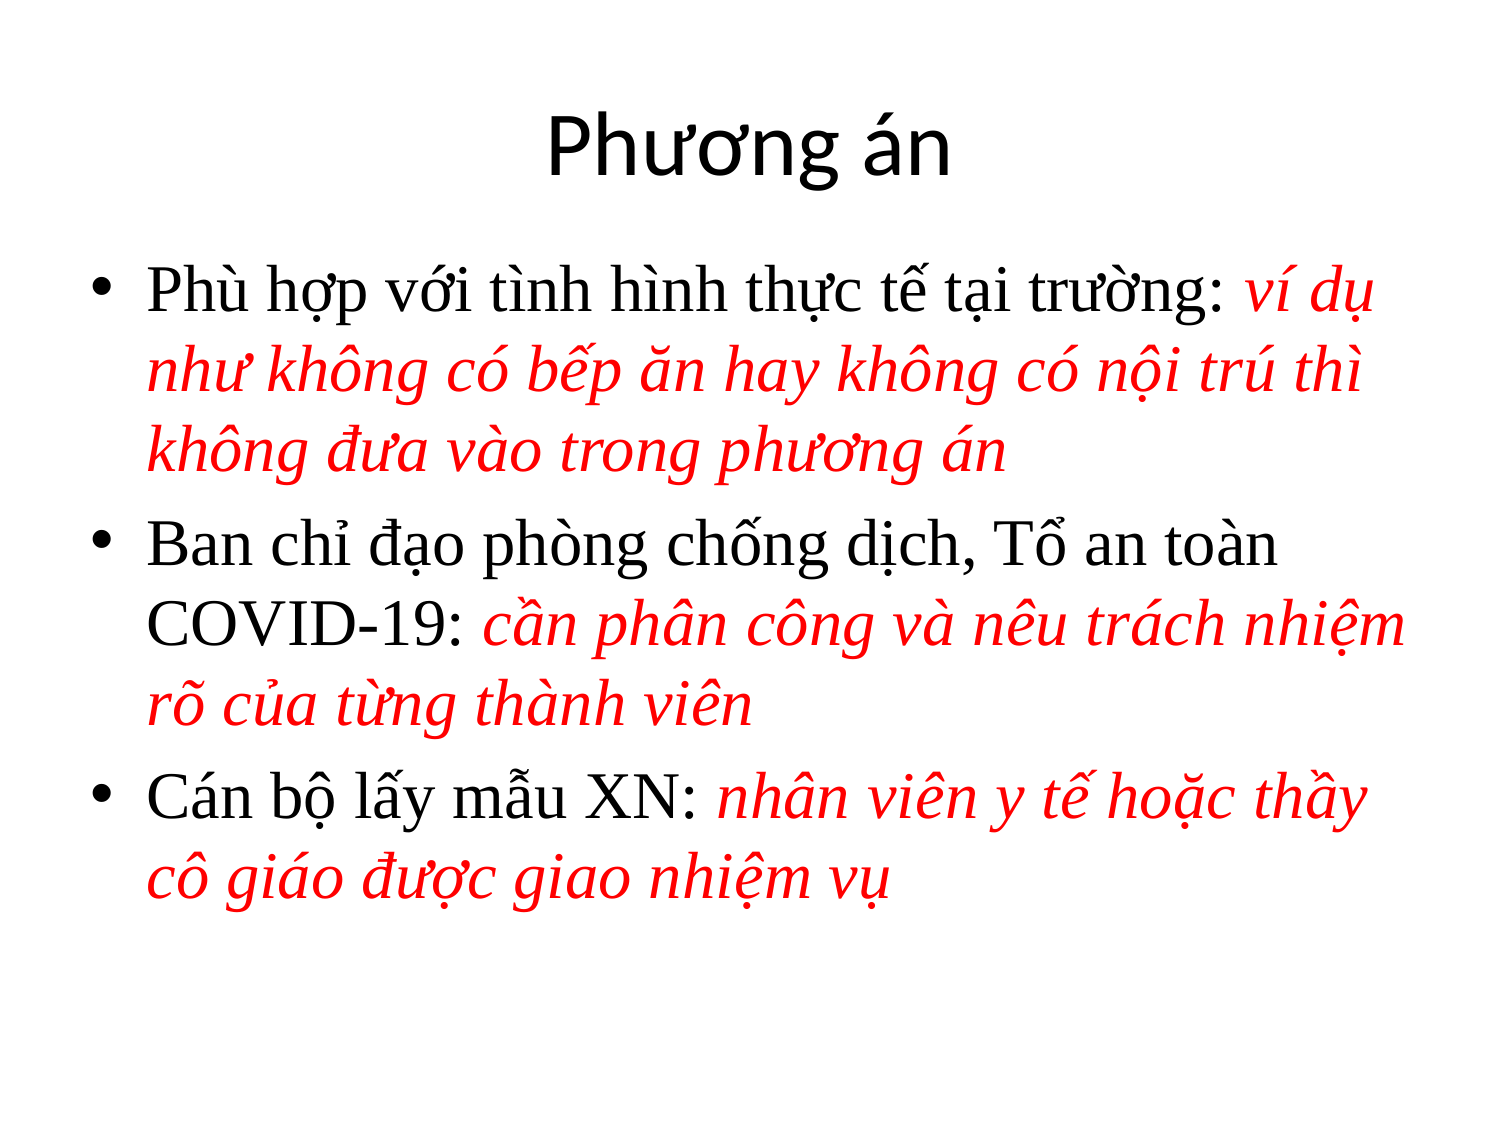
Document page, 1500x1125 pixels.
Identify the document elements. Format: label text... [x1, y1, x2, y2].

title Phương án [75, 45, 1425, 233]
list Phù hợp với tình hình thực tế tại trường: ví dụ như không có bếp ăn hay không có nội trú thì không đưa vào trong phương án Ban chỉ đạo phòng chống dịch, Tổ an toàn COVID-19: cần phân công và nêu trách nhiệm rõ của từng thành viên Cán bộ lấy mẫu XN: nhân viên y tế hoặc thầy cô giáo được giao nhiệm vụ [75, 237, 1425, 1005]
